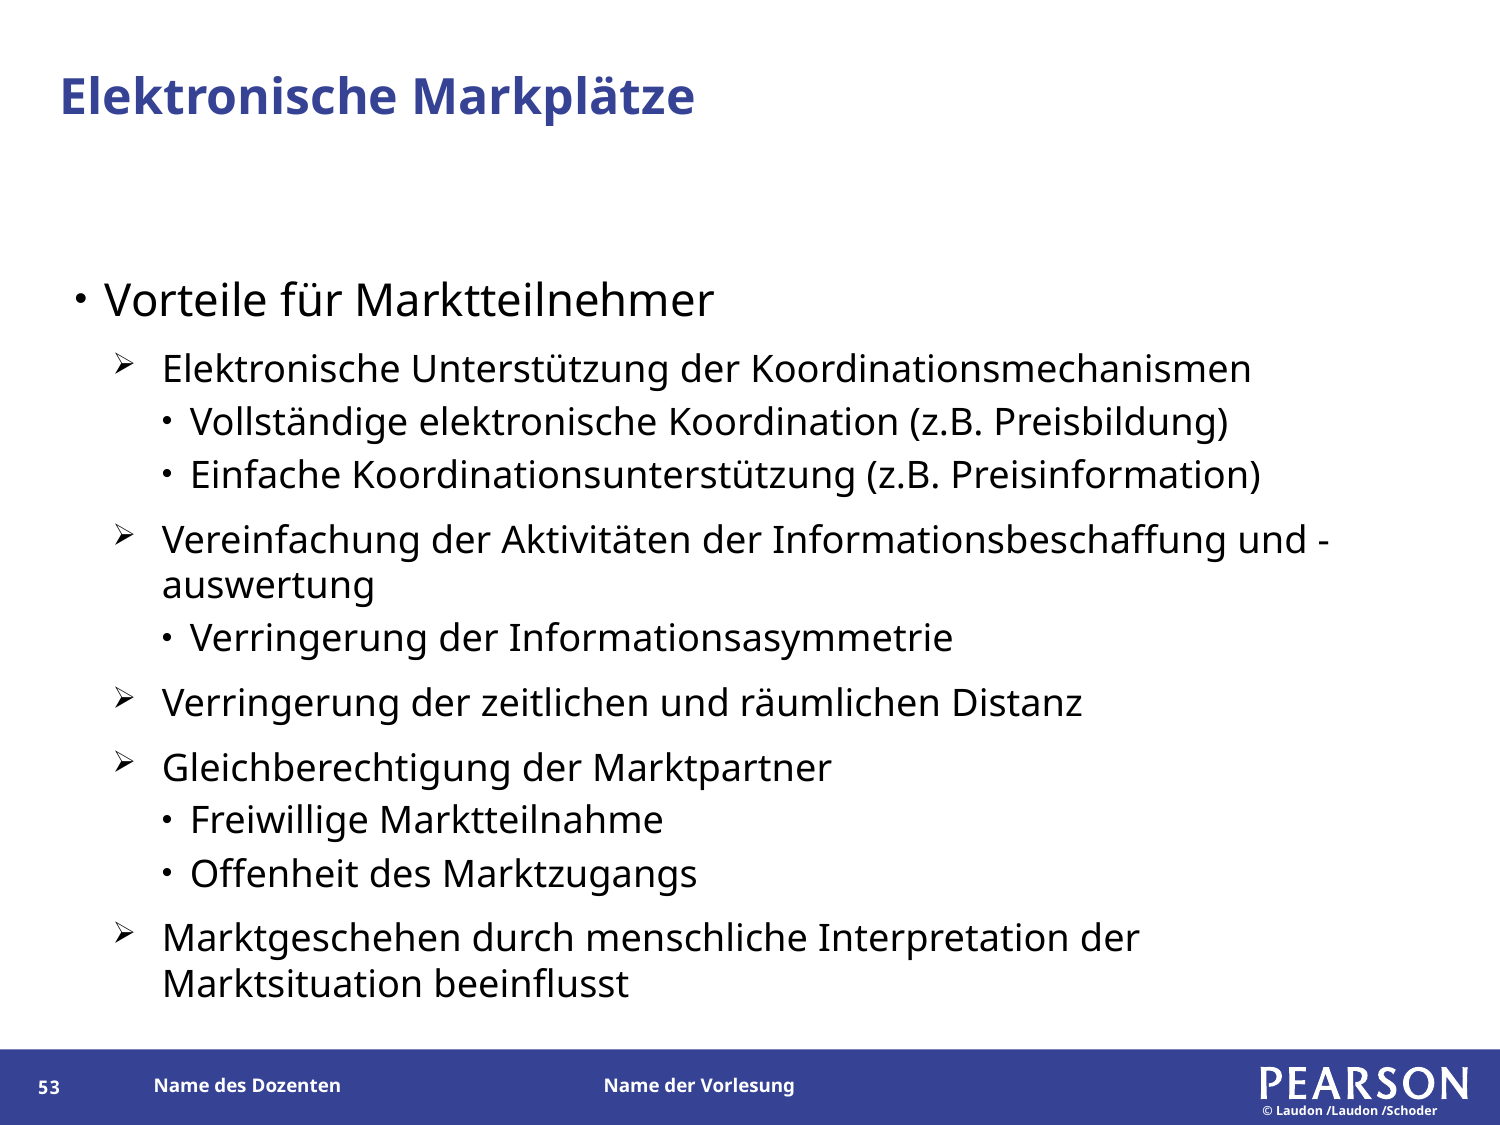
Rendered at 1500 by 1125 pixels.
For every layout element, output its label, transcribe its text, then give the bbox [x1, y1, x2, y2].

title Elektronische Markplätze [59, 64, 1410, 213]
list Vorteile für Marktteilnehmer Elektronische Unterstützung der Koordinationsmechanismen Vollständige elektronische Koordination (z.B. Preisbildung) Einfache Koordinationsunterstützung (z.B. Preisinformation) Vereinfachung der Aktivitäten der Informationsbeschaffung und -auswertung Verringerung der Informationsasymmetrie Verringerung der zeitlichen und räumlichen Distanz Gleichberechtigung der Marktpartner Freiwillige Marktteilnahme Offenheit des Marktzugangs Marktgeschehen durch menschliche Interpretation der Marktsituation beeinflusst [59, 263, 1410, 1017]
slide_number 52 [22, 1067, 136, 1098]
